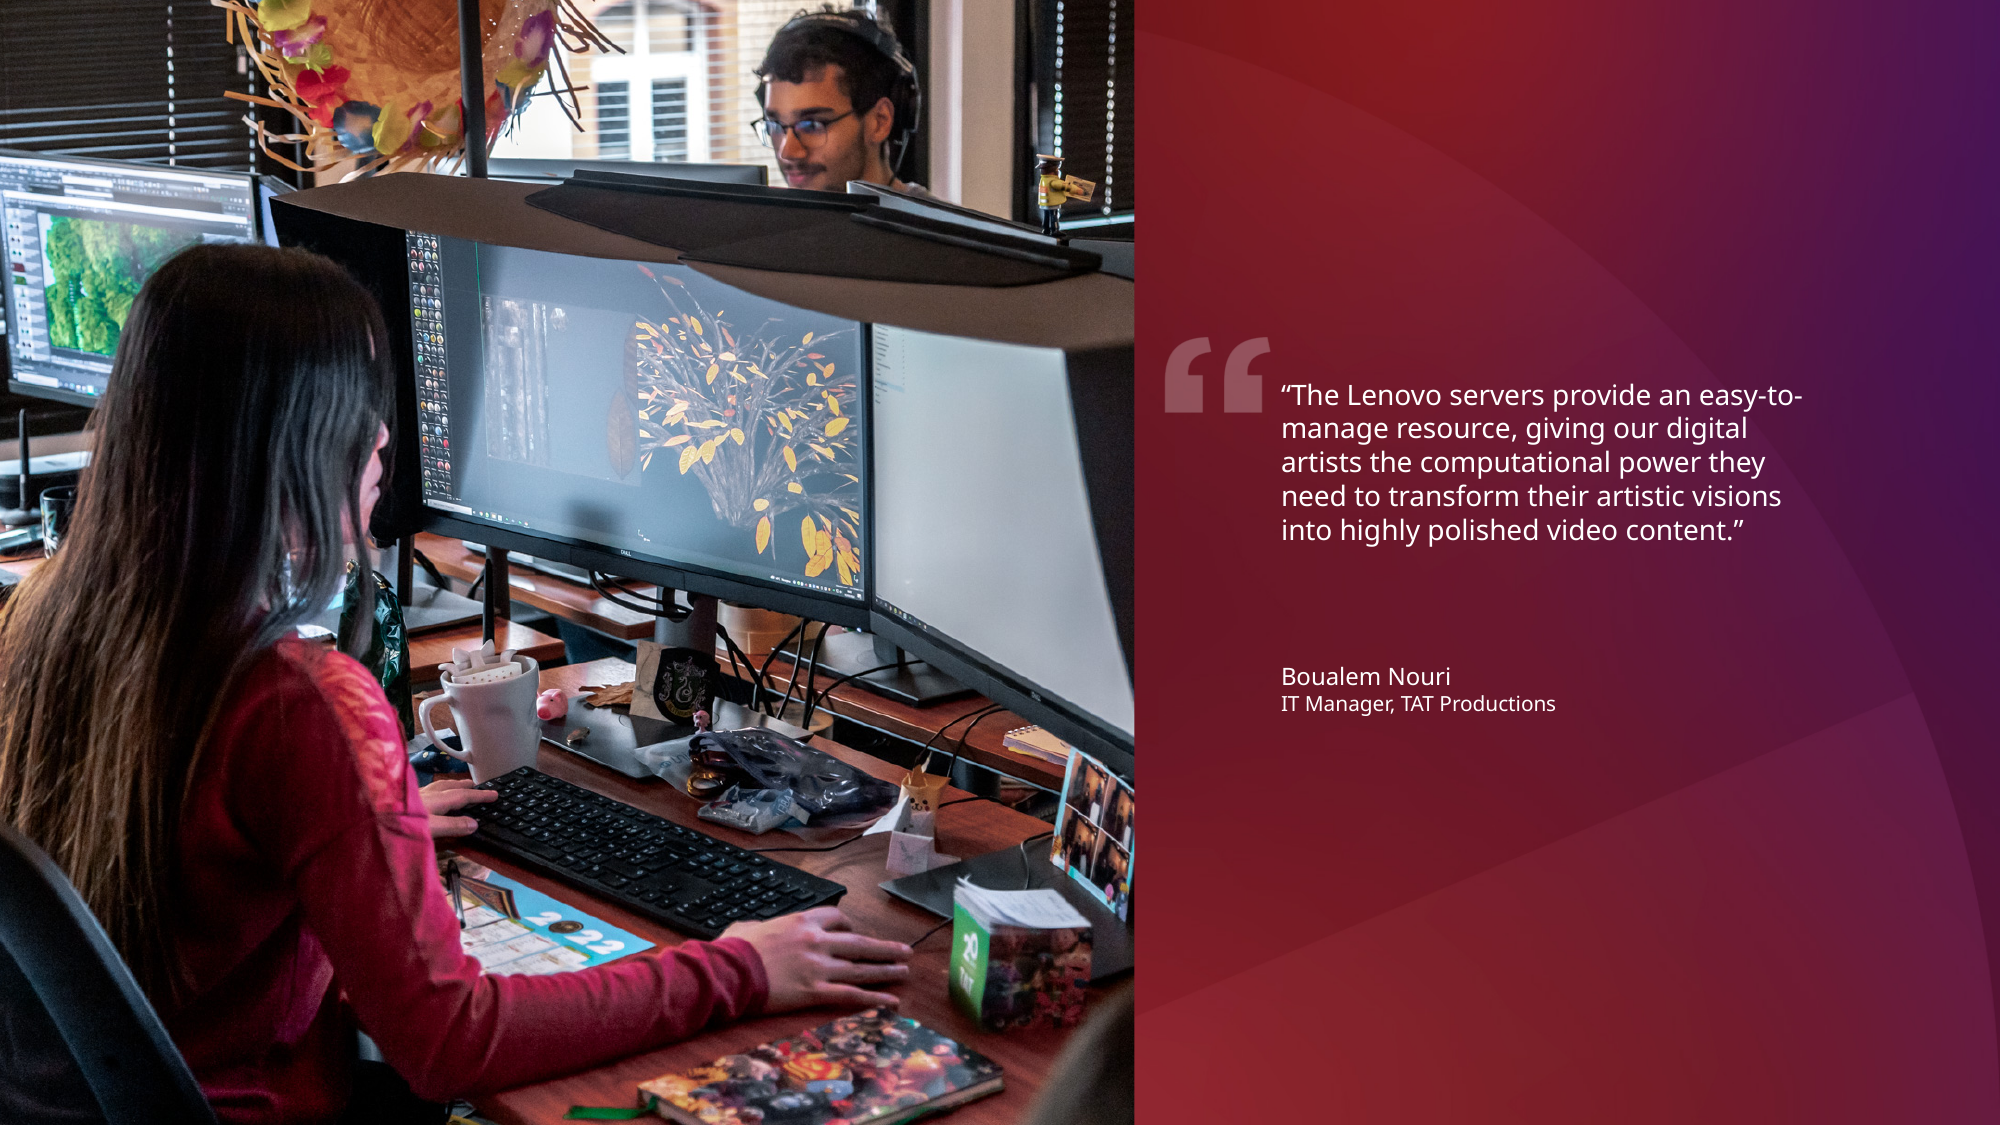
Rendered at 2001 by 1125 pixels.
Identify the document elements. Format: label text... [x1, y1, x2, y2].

list Boualem Nouri [1281, 664, 1756, 693]
list IT Manager, TAT Productions [1281, 693, 1756, 725]
list “The Lenovo servers provide an easy-to-manage resource, giving our digital artists the computational power they need to transform their artistic visions into highly polished video content.” [1281, 377, 1805, 618]
picture [0, 0, 2000, 1125]
